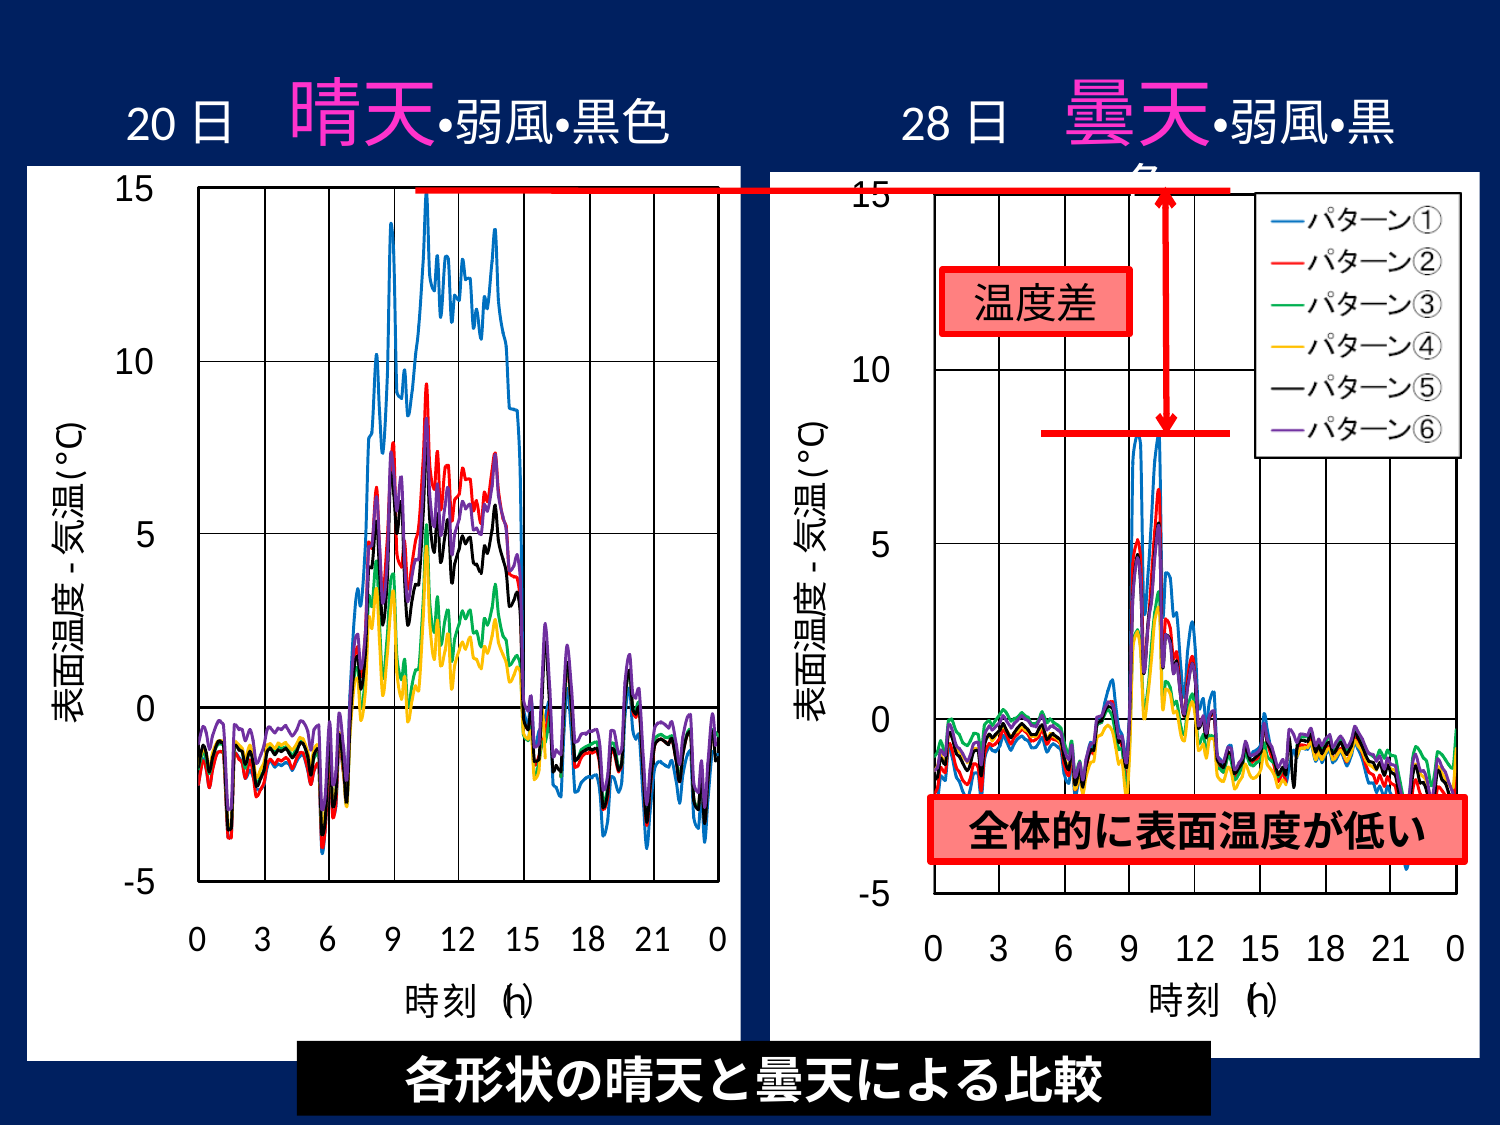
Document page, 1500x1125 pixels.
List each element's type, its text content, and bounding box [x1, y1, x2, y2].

text_box 20日 晴天・弱風・黒色 [99, 58, 698, 162]
picture [1253, 192, 1462, 459]
text_box 28日 曇天・弱風・黒色 [861, 58, 1436, 168]
picture [24, 163, 741, 1062]
picture [768, 170, 1480, 1059]
text_box 各形状の晴天と曇天による比較 [296, 1040, 1211, 1116]
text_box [415, 186, 1466, 863]
